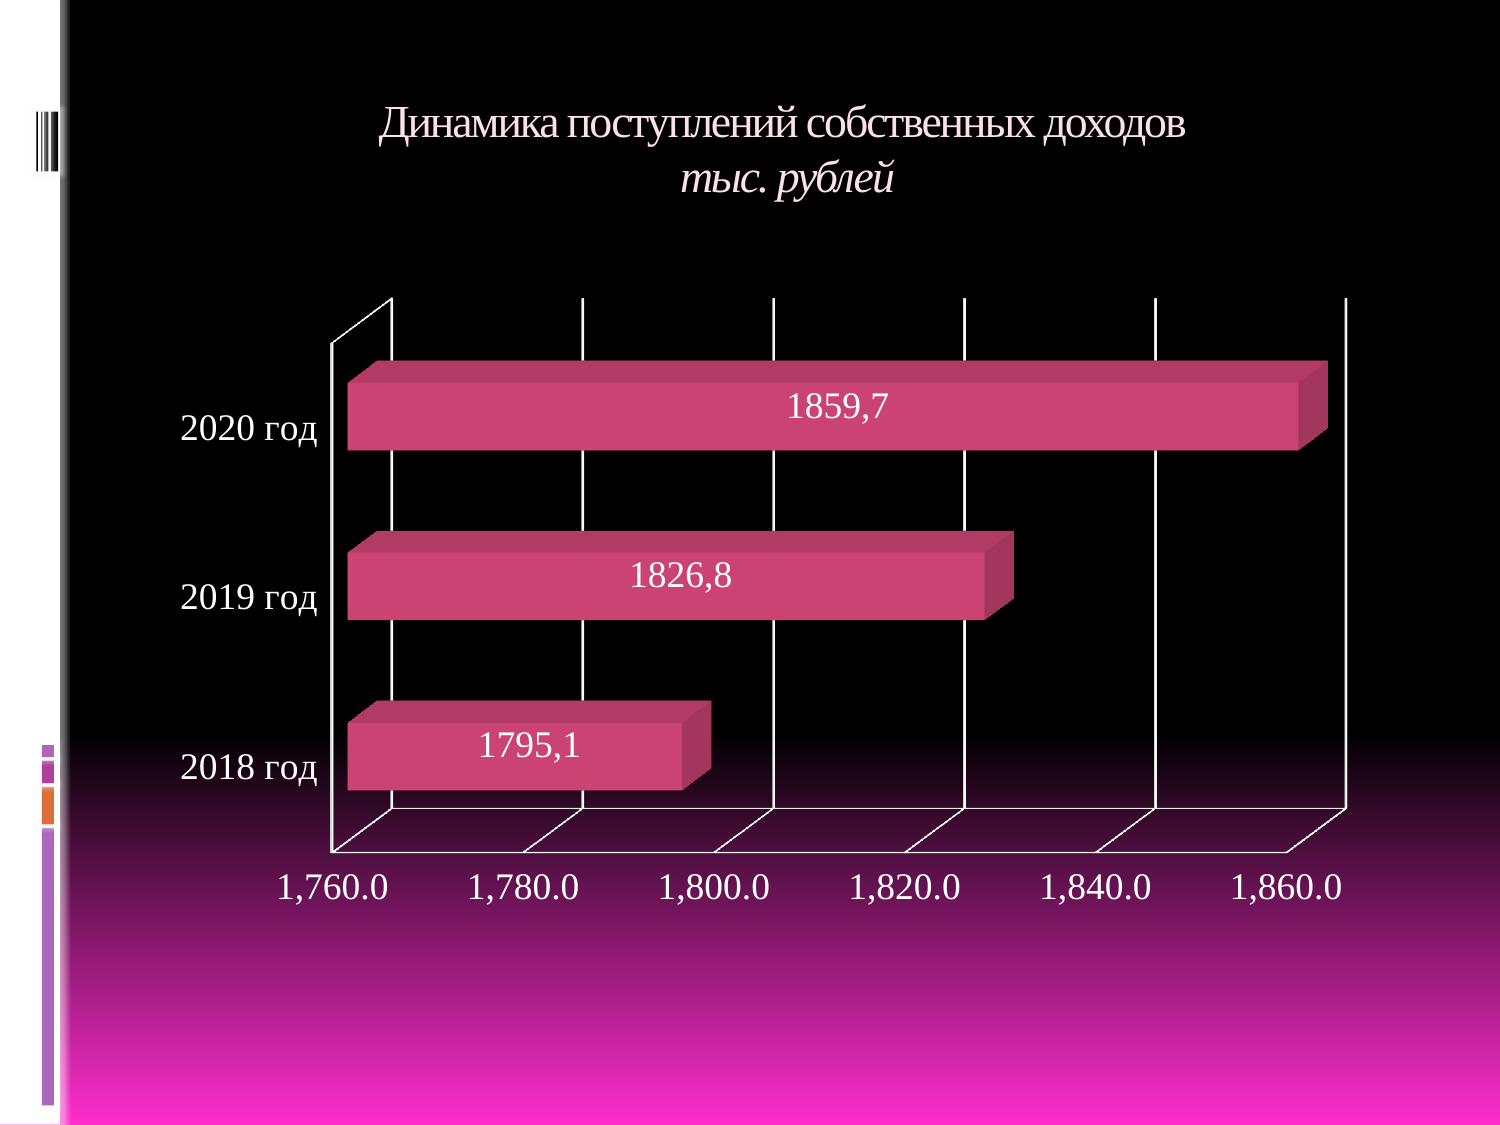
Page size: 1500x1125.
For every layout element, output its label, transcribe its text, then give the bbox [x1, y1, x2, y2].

chart [74, 261, 1431, 1056]
title Динамика поступлений собственных доходов тыс. рублей [150, 83, 1425, 234]
